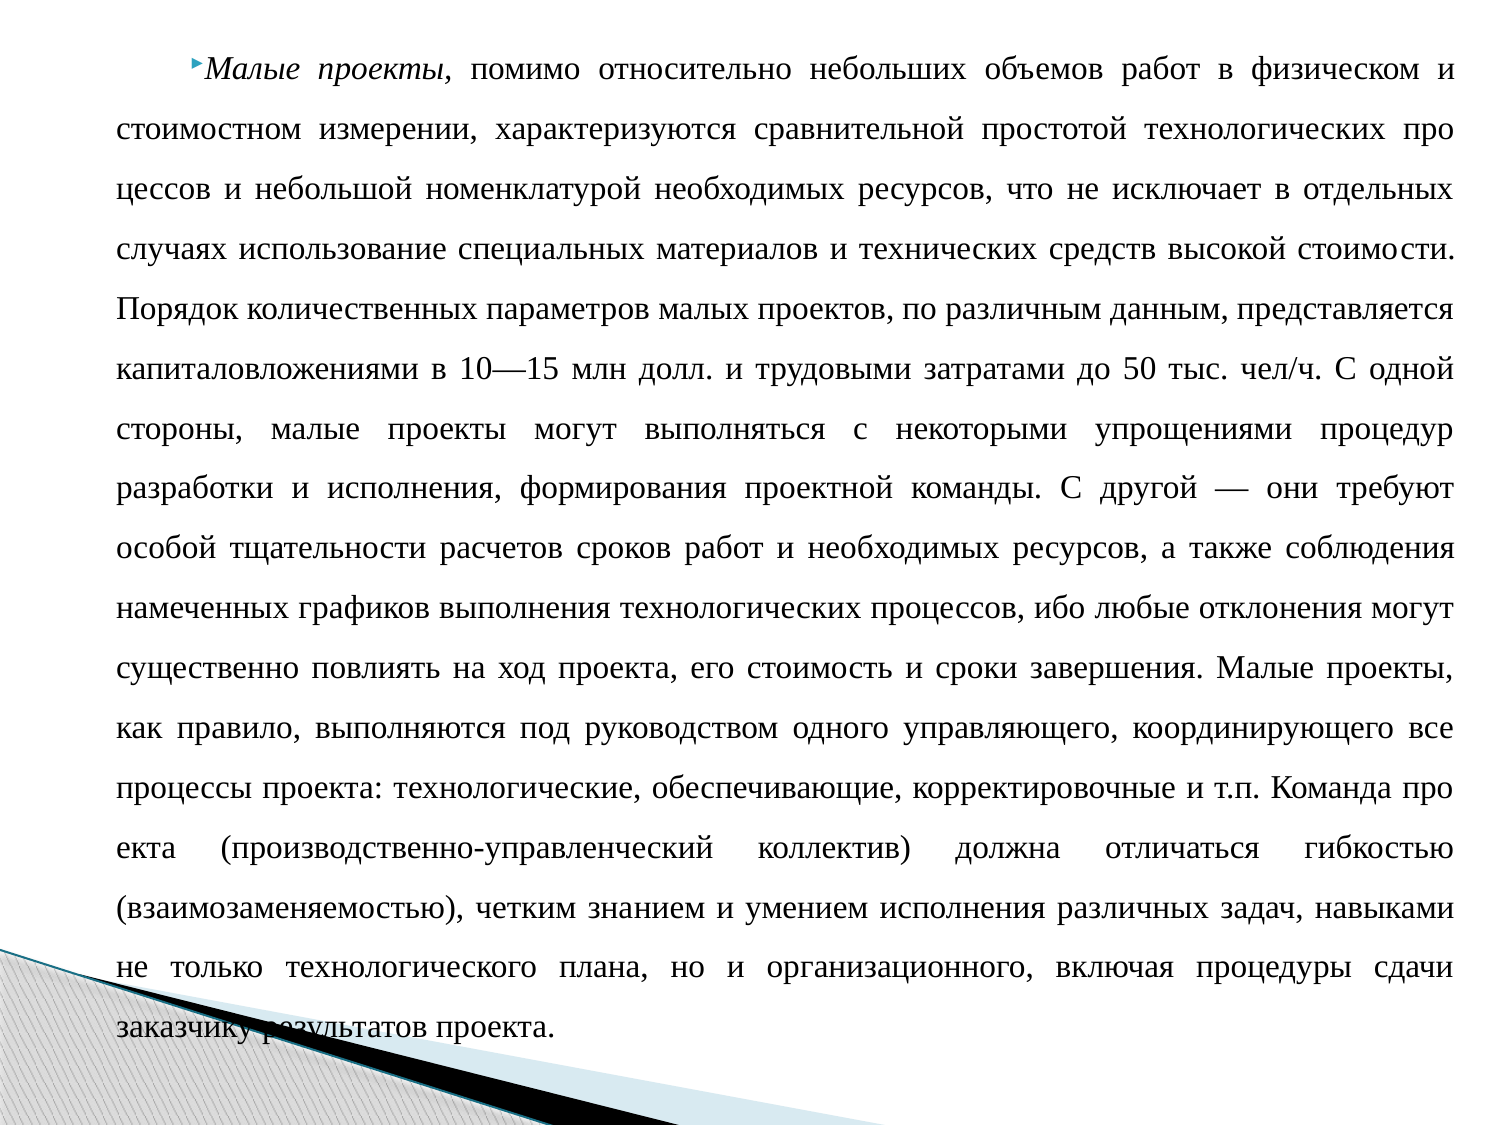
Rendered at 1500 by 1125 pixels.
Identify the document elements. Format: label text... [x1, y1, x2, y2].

list Малые проекты, помимо относительно небольших объ­емов работ в физическом и стоимостном измерении, харак­теризуются сравнительной простотой технологических про­цессов и небольшой номенклатурой необходимых ресурсов, что не исключает в отдельных случаях использование специ­альных материалов и технических средств высокой стоимо­сти. Порядок количественных параметров малых проектов, по различным данным, представляется капиталовложени­ями в 10—15 млн долл. и трудовыми затратами до 50 тыс. чел/ч. С одной стороны, малые проекты могут выполняться с некоторыми упрощениями процедур разработки и испол­нения, формирования проектной команды. С другой — они требуют особой тщательности расчетов сроков работ и необ­ходимых ресурсов, а также соблюдения намеченных гра­фиков выполнения технологических процессов, ибо любые отклонения могут существенно повлиять на ход проекта, его стоимость и сроки завершения. Малые проекты, как пра­вило, выполняются под руководством одного управляющего, координирующего все процессы проекта: технологические, обеспечивающие, корректировочные и т.п. Команда про­екта (производственно-управленческий коллектив) должна отличаться гибкостью (взаимозаменяемостью), четким зна­нием и умением исполнения различных задач, навыками не только технологического плана, но и организационного, включая процедуры сдачи заказчику результатов проекта. [41, 19, 1471, 1106]
